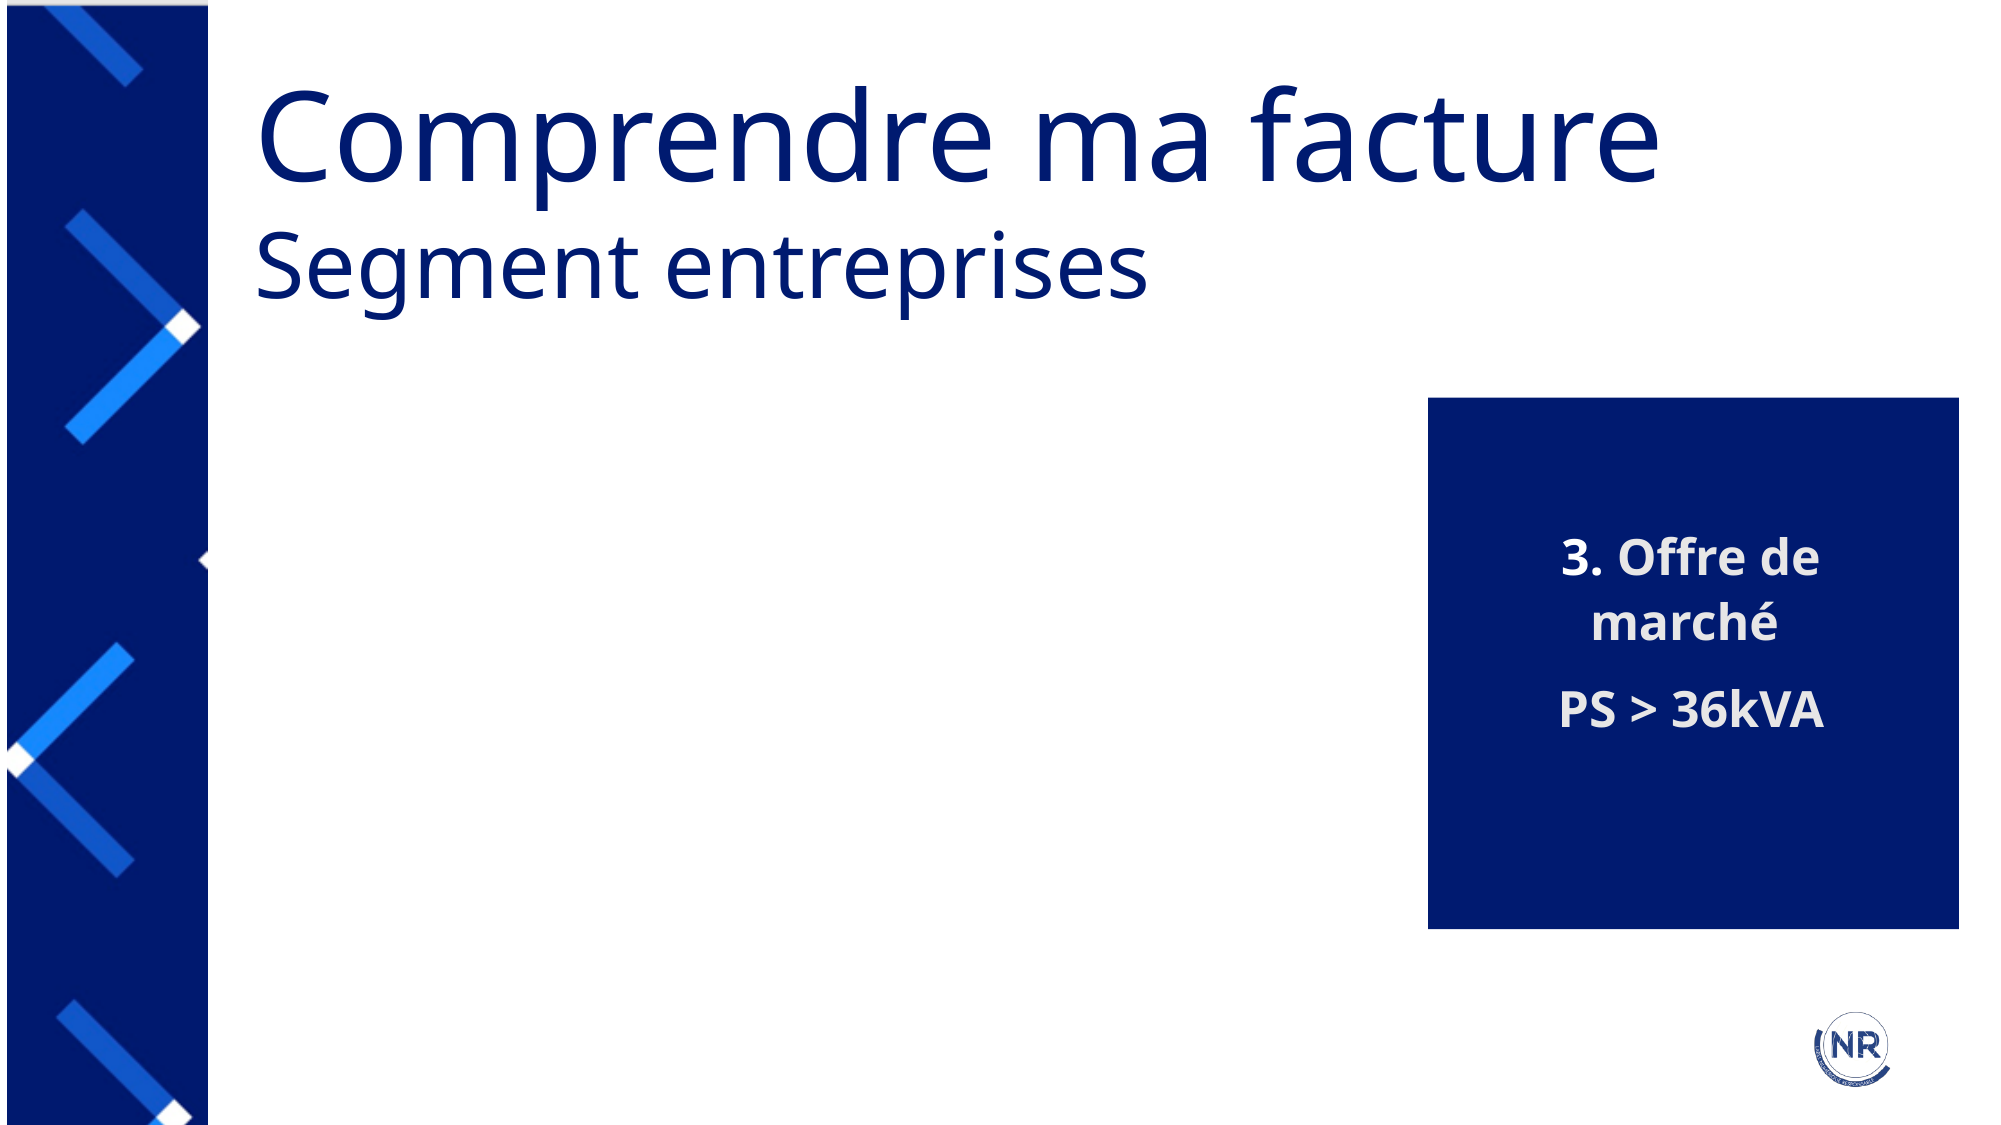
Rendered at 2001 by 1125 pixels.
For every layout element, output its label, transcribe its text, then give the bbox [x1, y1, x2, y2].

text_box Comprendre ma facture Segment entreprises [240, 49, 2000, 325]
text_box 3. Offre de marché PS > 36kVA [1425, 397, 1957, 930]
picture [1786, 999, 1922, 1097]
picture [7, 0, 214, 1125]
